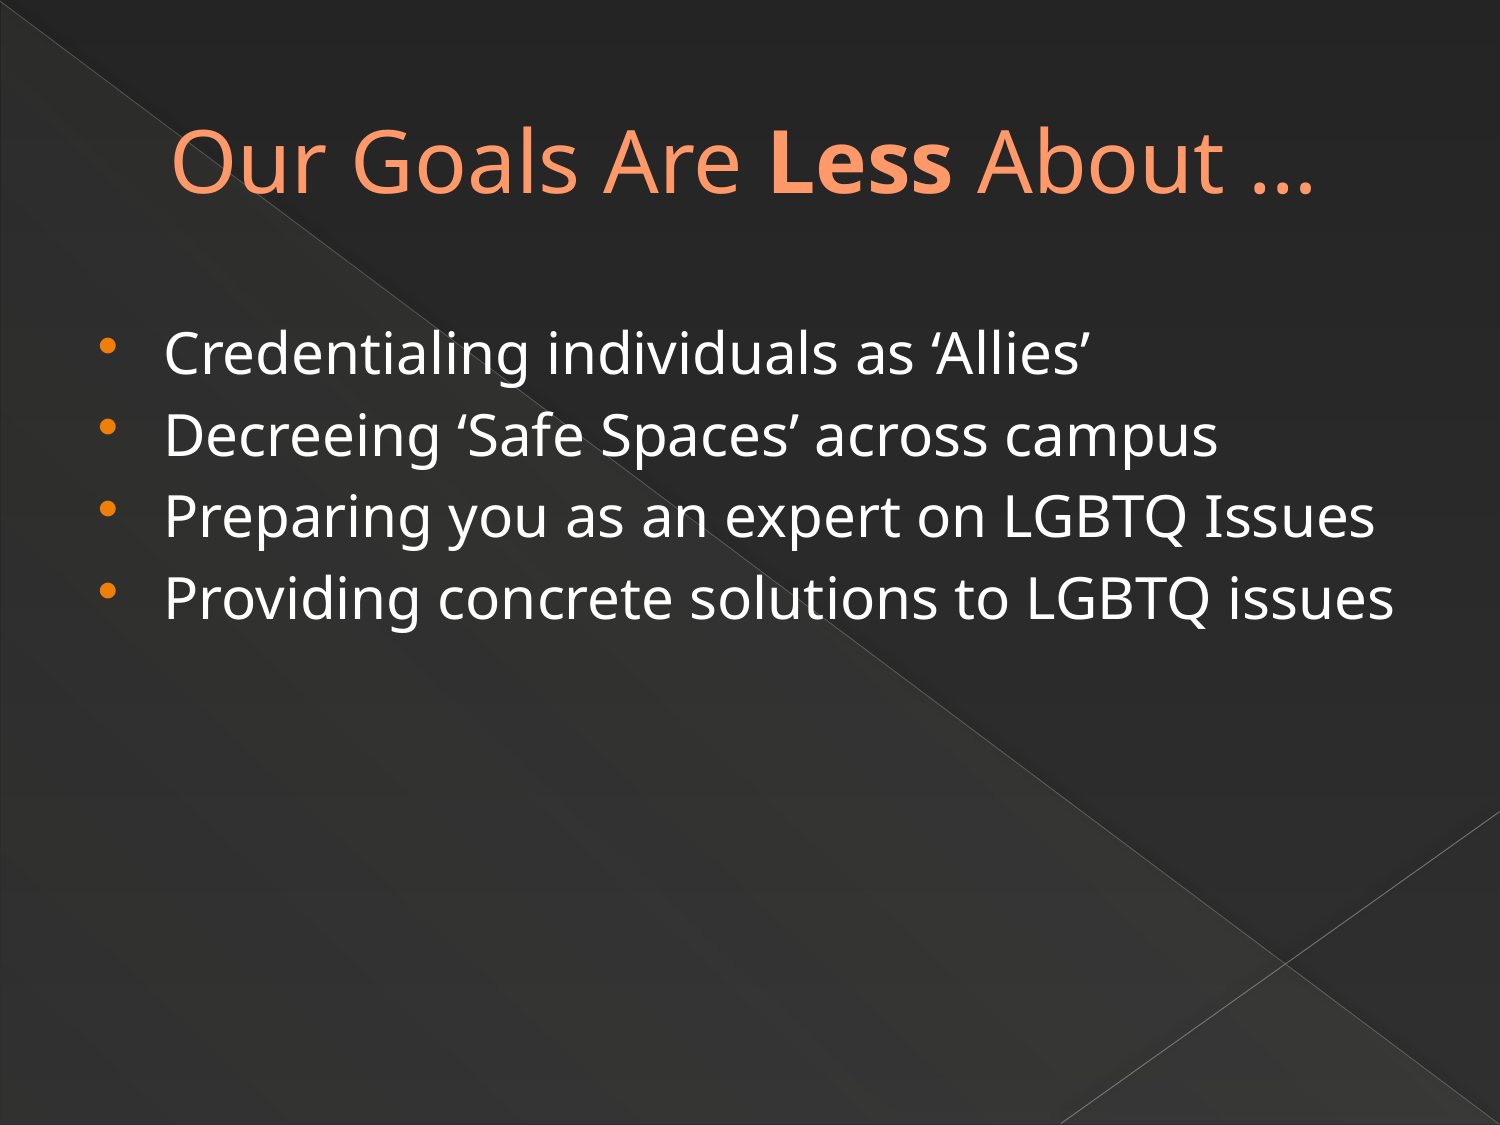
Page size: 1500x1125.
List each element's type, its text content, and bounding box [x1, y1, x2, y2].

list Credentialing individuals as ‘Allies’ Decreeing ‘Safe Spaces’ across campus Preparing you as an expert on LGBTQ Issues Providing concrete solutions to LGBTQ issues [75, 308, 1425, 1059]
title Our Goals Are Less About … [75, 43, 1425, 274]
